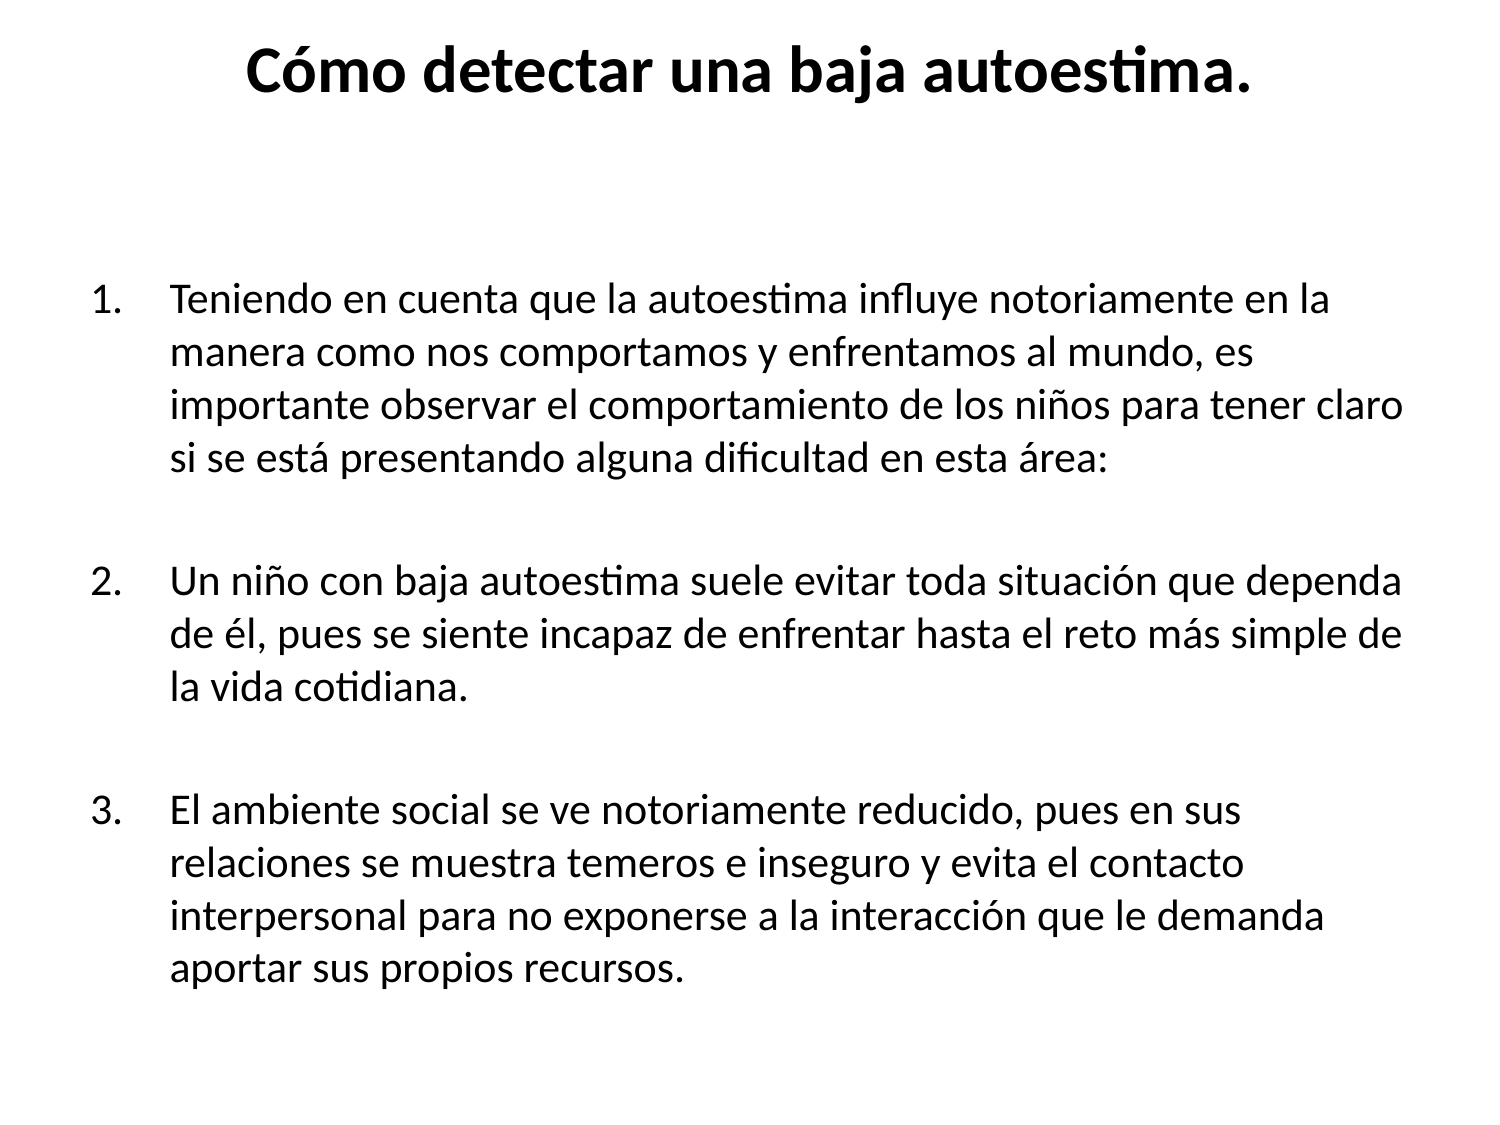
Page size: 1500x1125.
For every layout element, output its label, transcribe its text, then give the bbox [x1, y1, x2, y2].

list Teniendo en cuenta que la autoestima influye notoriamente en la manera como nos comportamos y enfrentamos al mundo, es importante observar el comportamiento de los niños para tener claro si se está presentando alguna dificultad en esta área: Un niño con baja autoestima suele evitar toda situación que dependa de él, pues se siente incapaz de enfrentar hasta el reto más simple de la vida cotidiana. El ambiente social se ve notoriamente reducido, pues en sus relaciones se muestra temeros e inseguro y evita el contacto interpersonal para no exponerse a la interacción que le demanda aportar sus propios recursos. [75, 262, 1425, 1005]
title Cómo detectar una baja autoestima. [75, 0, 1425, 160]
